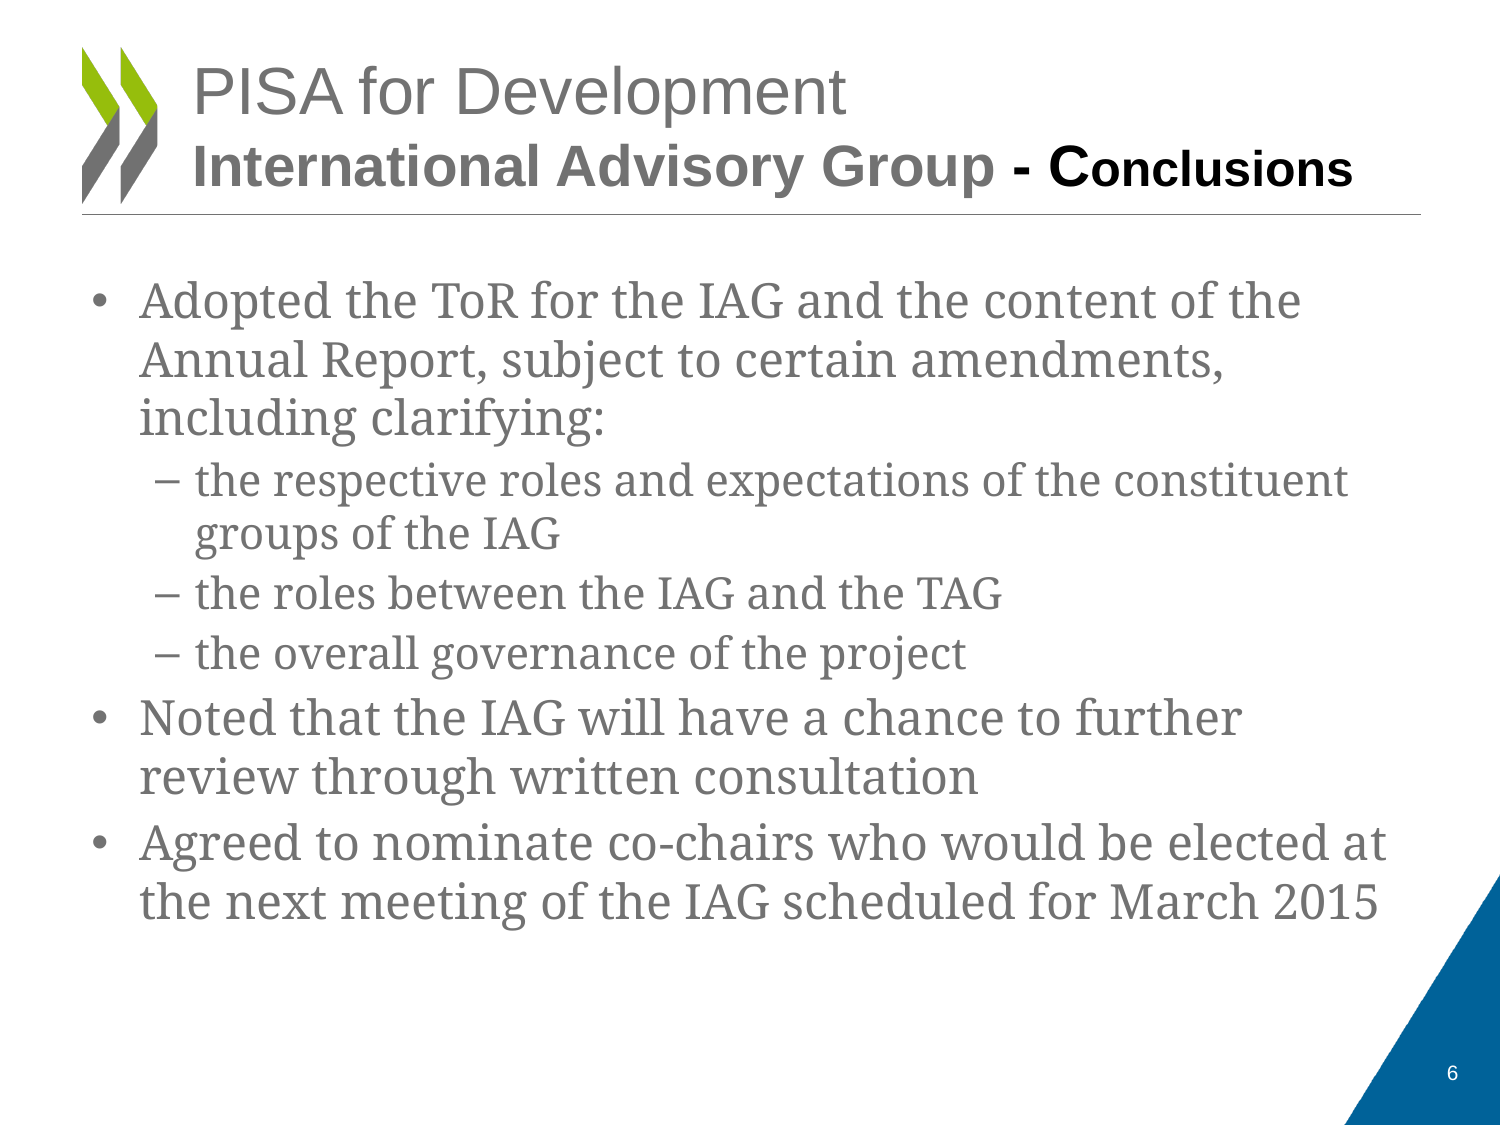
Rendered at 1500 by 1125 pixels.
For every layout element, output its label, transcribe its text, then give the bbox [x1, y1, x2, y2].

title PISA for Development International Advisory Group - Conclusions [177, 38, 1394, 207]
slide_number 6 [1417, 1051, 1474, 1092]
list Adopted the ToR for the IAG and the content of the Annual Report, subject to certain amendments, including clarifying: the respective roles and expectations of the constituent groups of the IAG the roles between the IAG and the TAG the overall governance of the project Noted that the IAG will have a chance to further review through written consultation Agreed to nominate co-chairs who would be elected at the next meeting of the IAG scheduled for March 2015 [76, 262, 1425, 1006]
picture [1344, 874, 1500, 1125]
